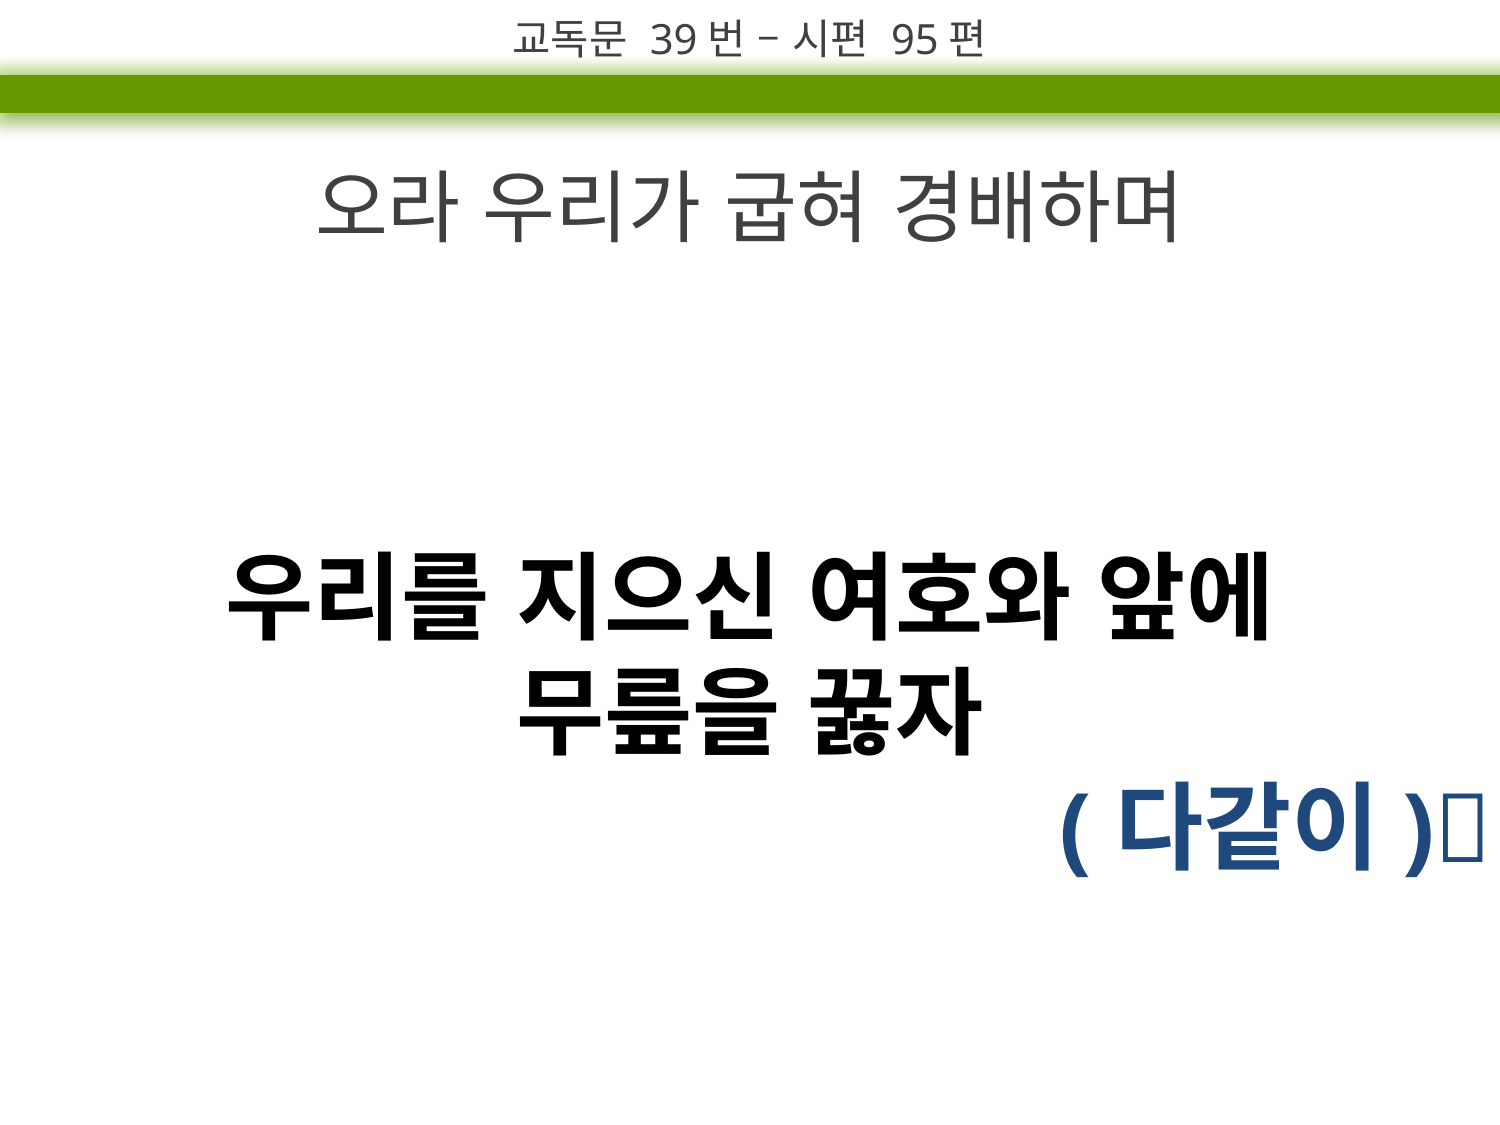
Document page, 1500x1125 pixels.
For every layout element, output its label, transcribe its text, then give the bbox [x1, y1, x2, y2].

text_box 우리를 지으신 여호와 앞에 무릎을 꿇자 (다같이) [0, 529, 1500, 890]
text_box [0, 75, 1500, 113]
text_box 교독문 39번 – 시편 95편 [0, 0, 1500, 75]
text_box 오라 우리가 굽혀 경배하며 [0, 149, 1500, 260]
